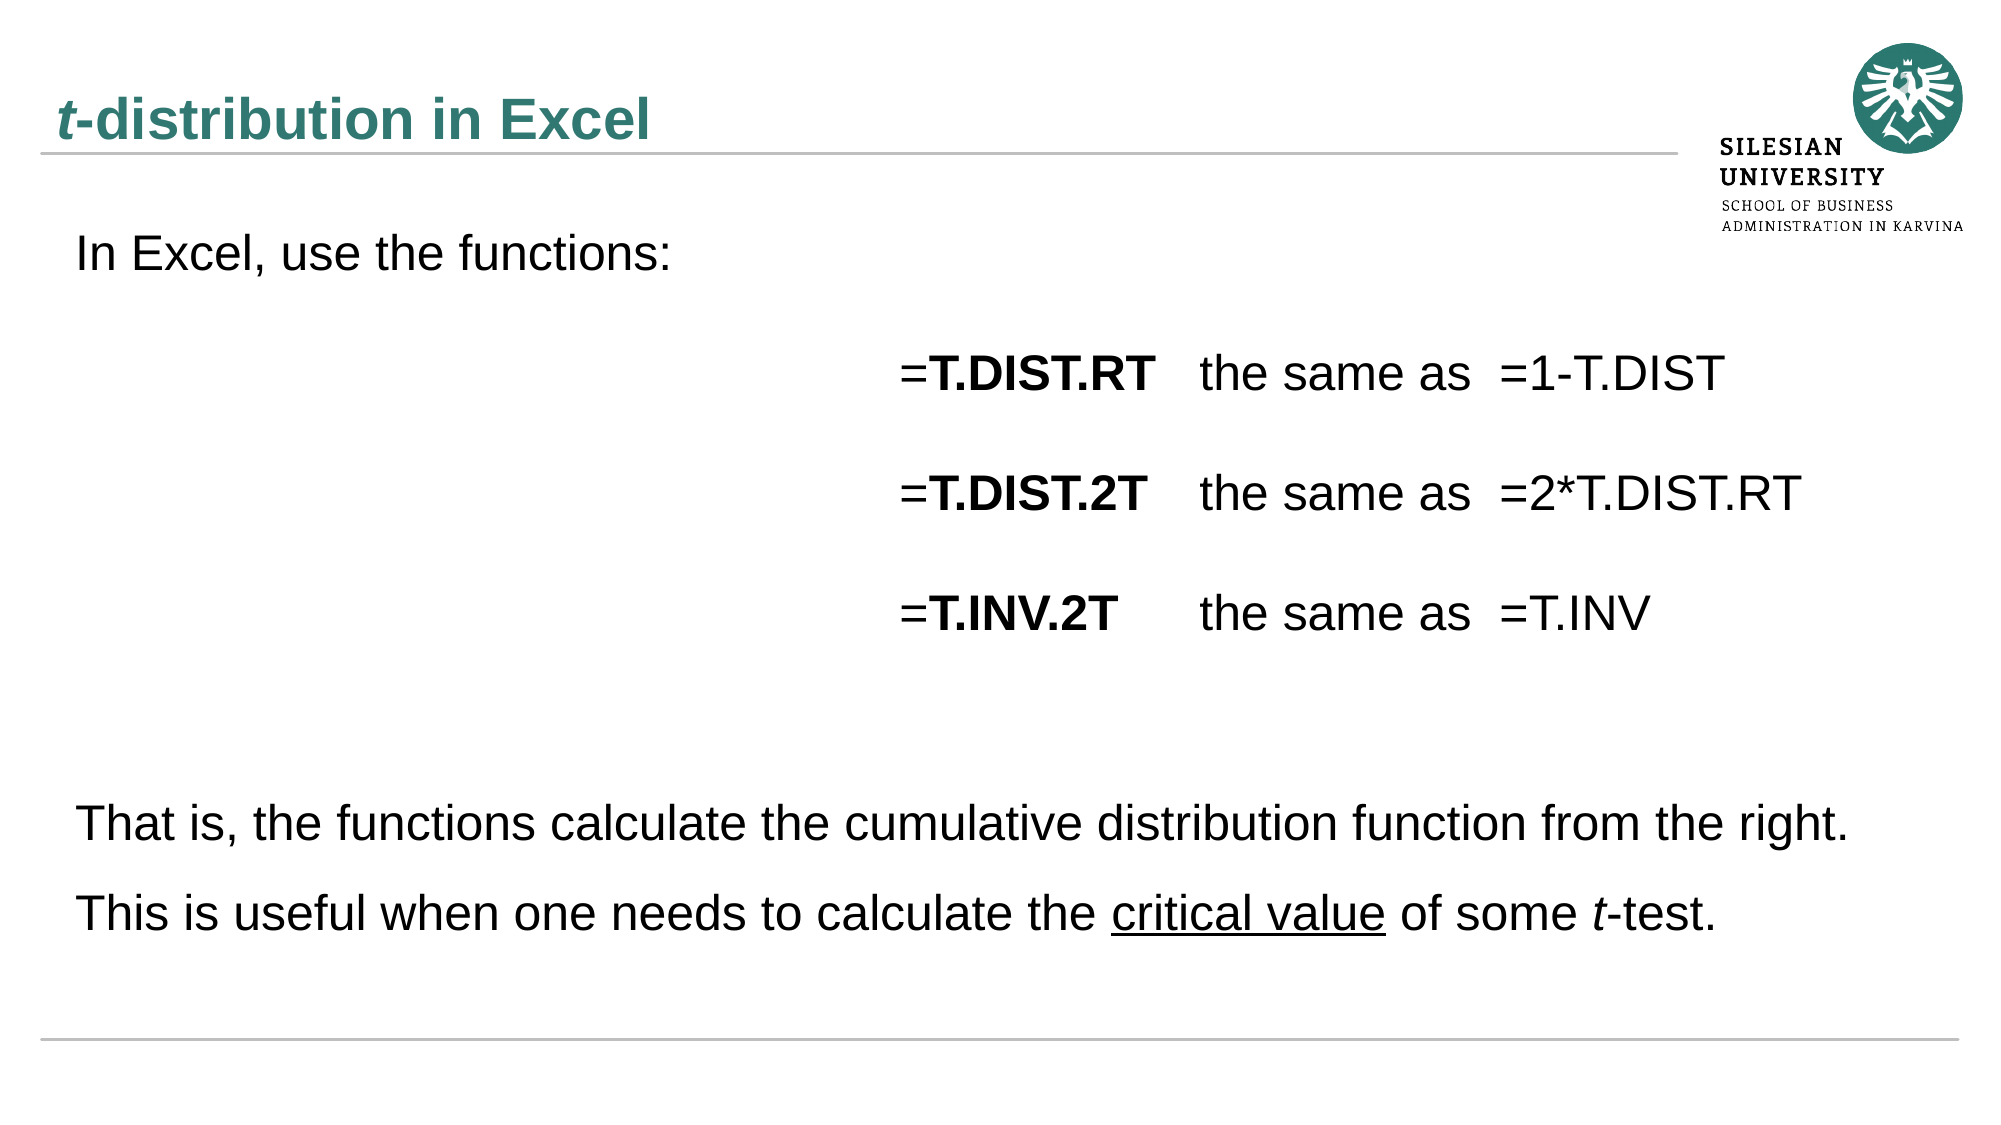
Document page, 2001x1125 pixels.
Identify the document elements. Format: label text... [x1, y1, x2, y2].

title t-distribution in Excel [41, 73, 1636, 150]
picture [1720, 43, 1963, 231]
